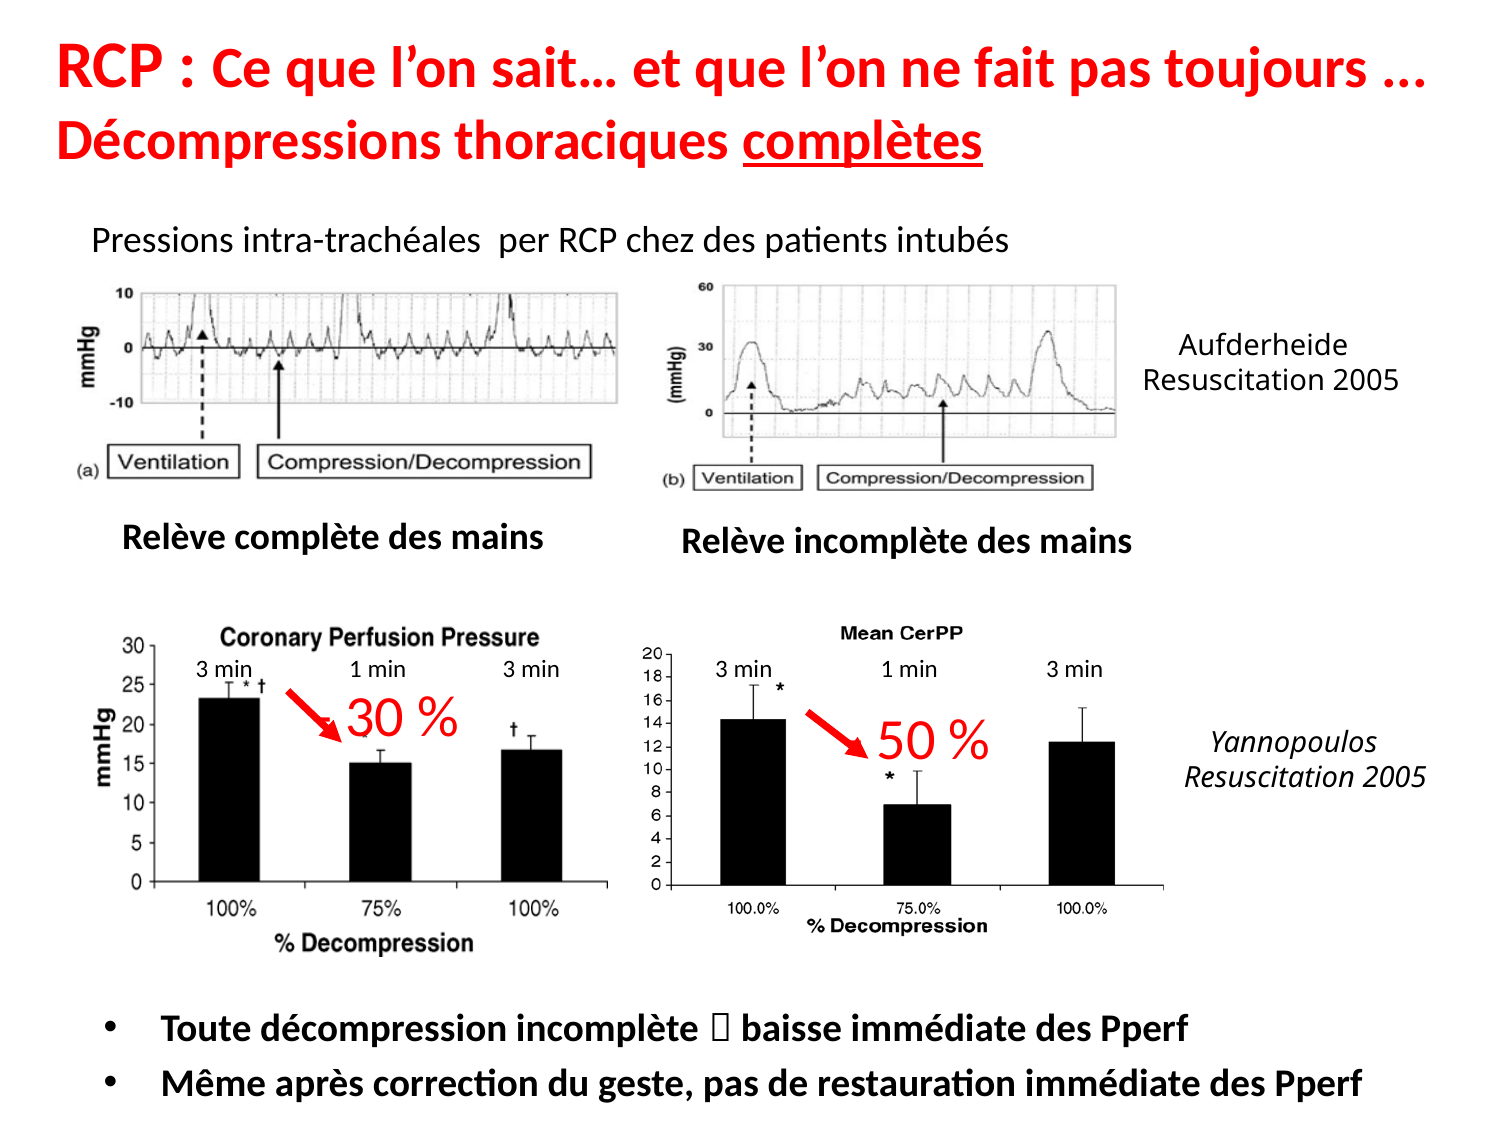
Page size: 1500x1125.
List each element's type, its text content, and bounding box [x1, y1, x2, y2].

text_box Yannopoulos Resuscitation 2005 [1168, 715, 1471, 801]
text_box RCP : Ce que l’on sait… et que l’on ne fait pas toujours ... Décompressions thoraciques complètes [41, 2, 1459, 190]
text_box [88, 621, 1164, 958]
list Toute décompression incomplète  baisse immédiate des Pperf Même après correction du geste, pas de restauration immédiate des Pperf [88, 995, 1439, 1125]
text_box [76, 207, 1412, 563]
